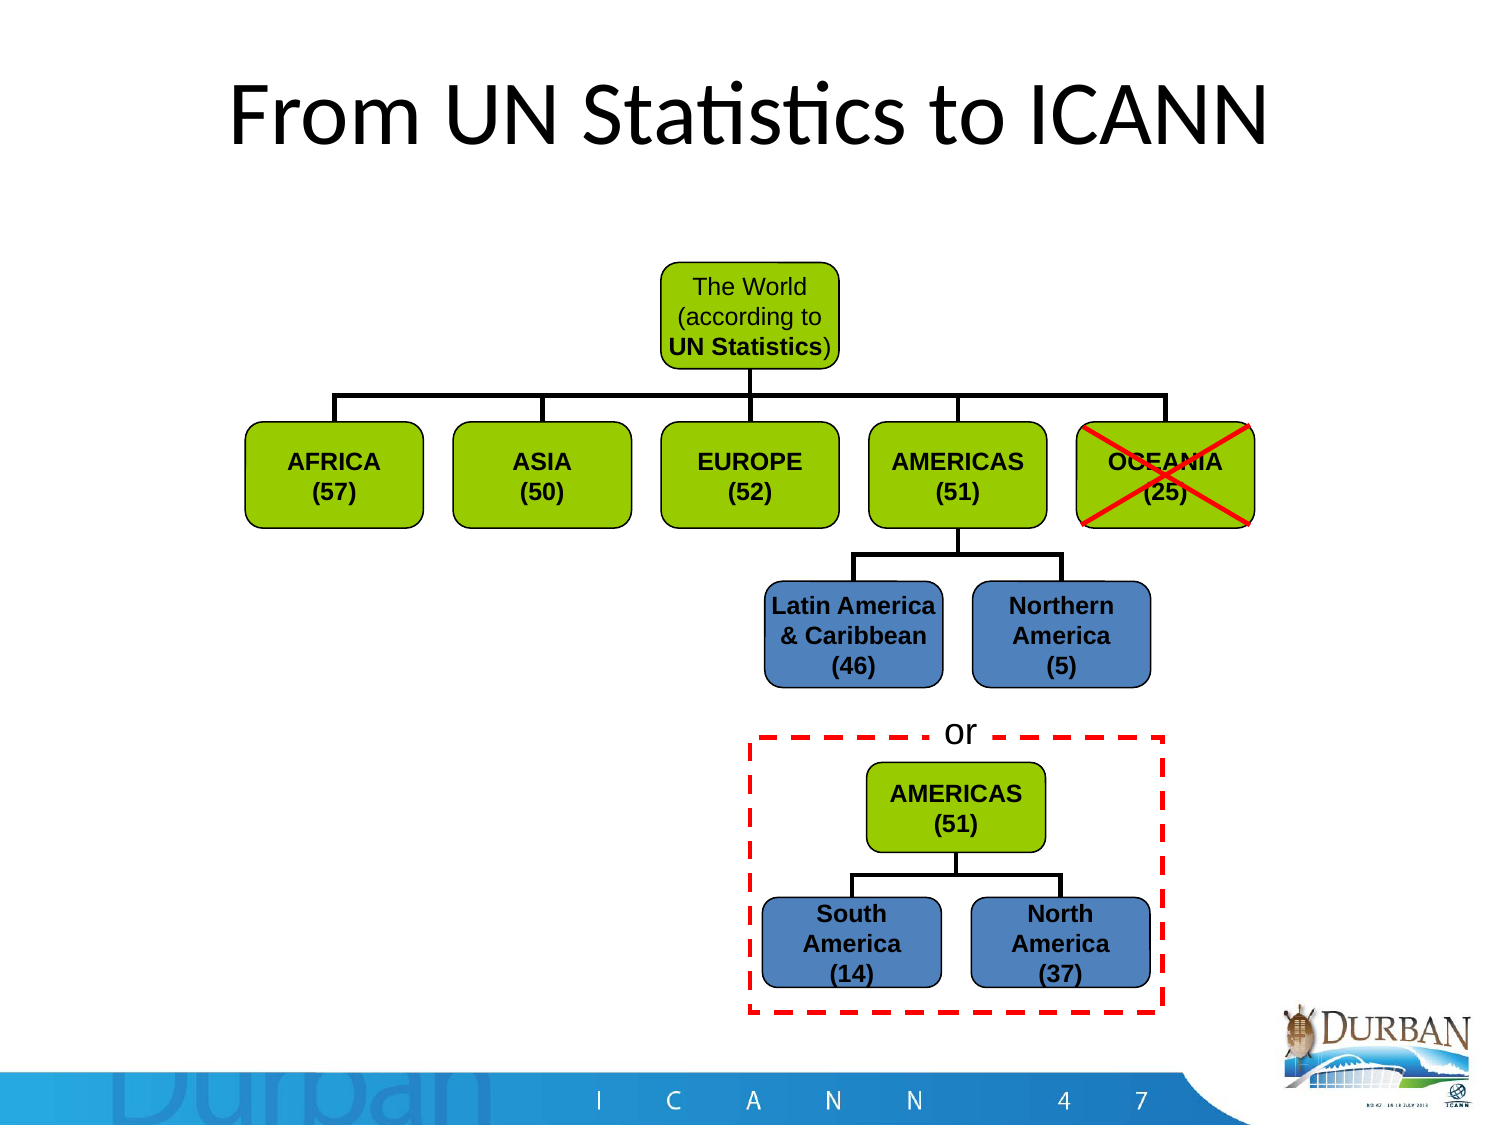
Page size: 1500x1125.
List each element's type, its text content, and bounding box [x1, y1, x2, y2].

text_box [762, 762, 1151, 988]
text_box [750, 737, 1163, 1013]
picture [0, 1000, 1481, 1125]
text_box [37, 262, 1463, 688]
text_box or [929, 699, 993, 760]
title From UN Statistics to ICANN [75, 45, 1425, 233]
